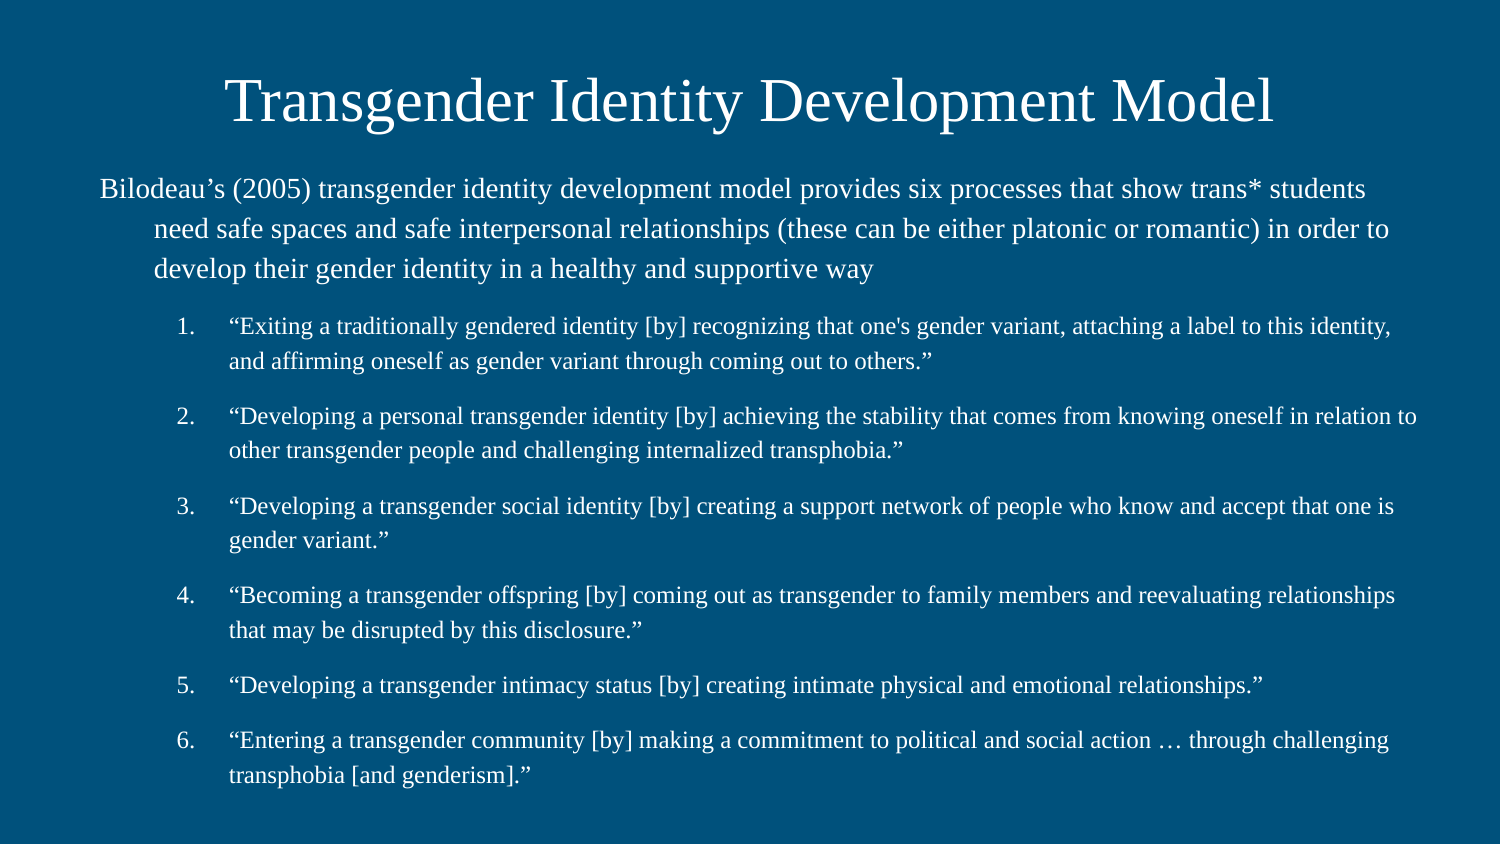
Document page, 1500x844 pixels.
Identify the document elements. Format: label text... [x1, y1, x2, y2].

title Transgender Identity Development Model [63, 36, 1437, 148]
list Bilodeau’s (2005) transgender identity development model provides six processes that show trans* students need safe spaces and safe interpersonal relationships (these can be either platonic or romantic) in order to develop their gender identity in a healthy and supportive way “Exiting a traditionally gendered identity [by] recognizing that one's gender variant, attaching a label to this identity, and affirming oneself as gender variant through coming out to others.” “Developing a personal transgender identity [by] achieving the stability that comes from knowing oneself in relation to other transgender people and challenging internalized transphobia.” “Developing a transgender social identity [by] creating a support network of people who know and accept that one is gender variant.” “Becoming a transgender offspring [by] coming out as transgender to family members and reevaluating relationships that may be disrupted by this disclosure.” “Developing a transgender intimacy status [by] creating intimate physical and emotional relationships.” “Entering a transgender community [by] making a commitment to political and social action … through challenging transphobia [and genderism].” [63, 148, 1437, 820]
